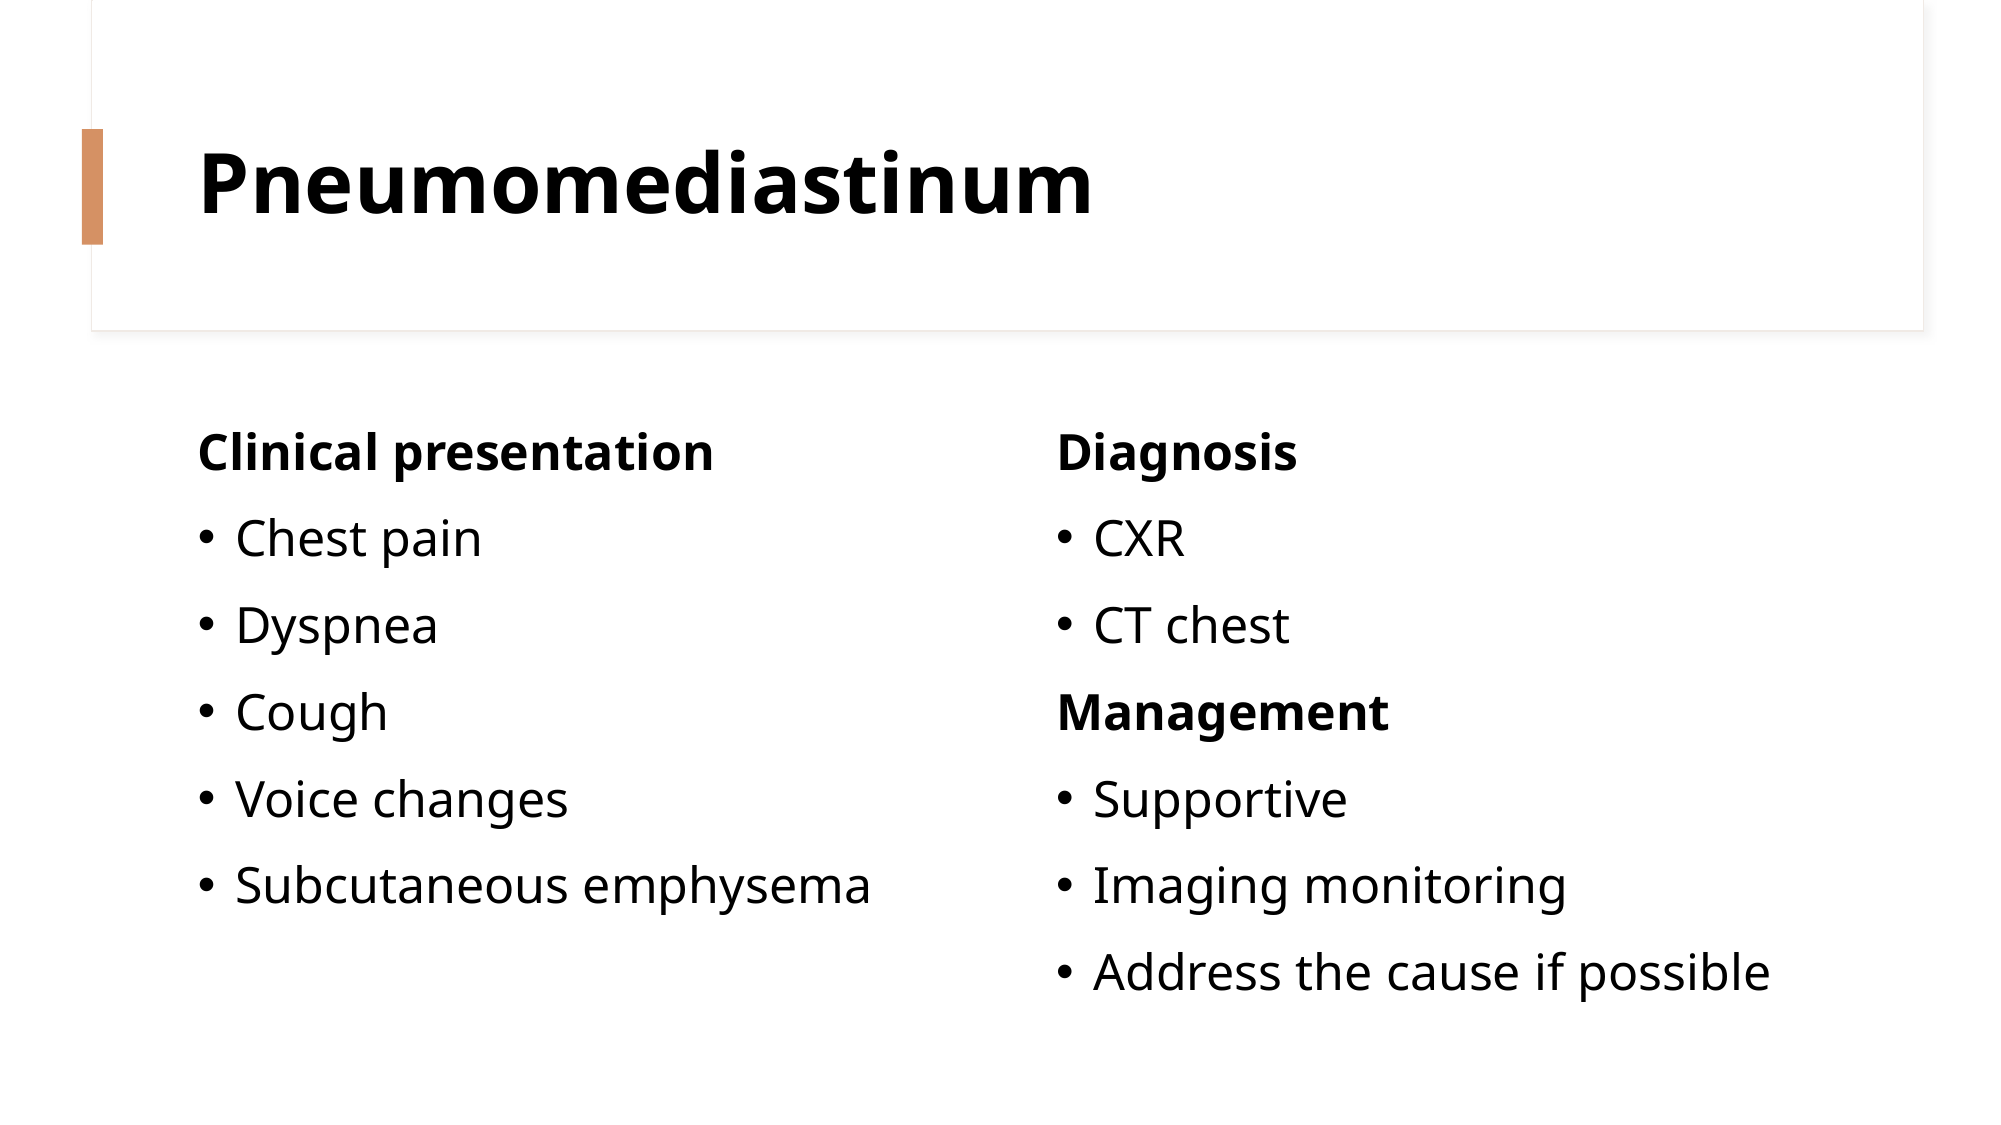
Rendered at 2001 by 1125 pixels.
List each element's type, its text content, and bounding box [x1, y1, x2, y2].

list Clinical presentation Chest pain Dyspnea Cough Voice changes Subcutaneous emphysema [183, 406, 993, 1013]
title Pneumomediastinum [183, 90, 1851, 284]
list Diagnosis CXR CT chest Management Supportive Imaging monitoring Address the cause if possible [1041, 406, 1851, 1013]
